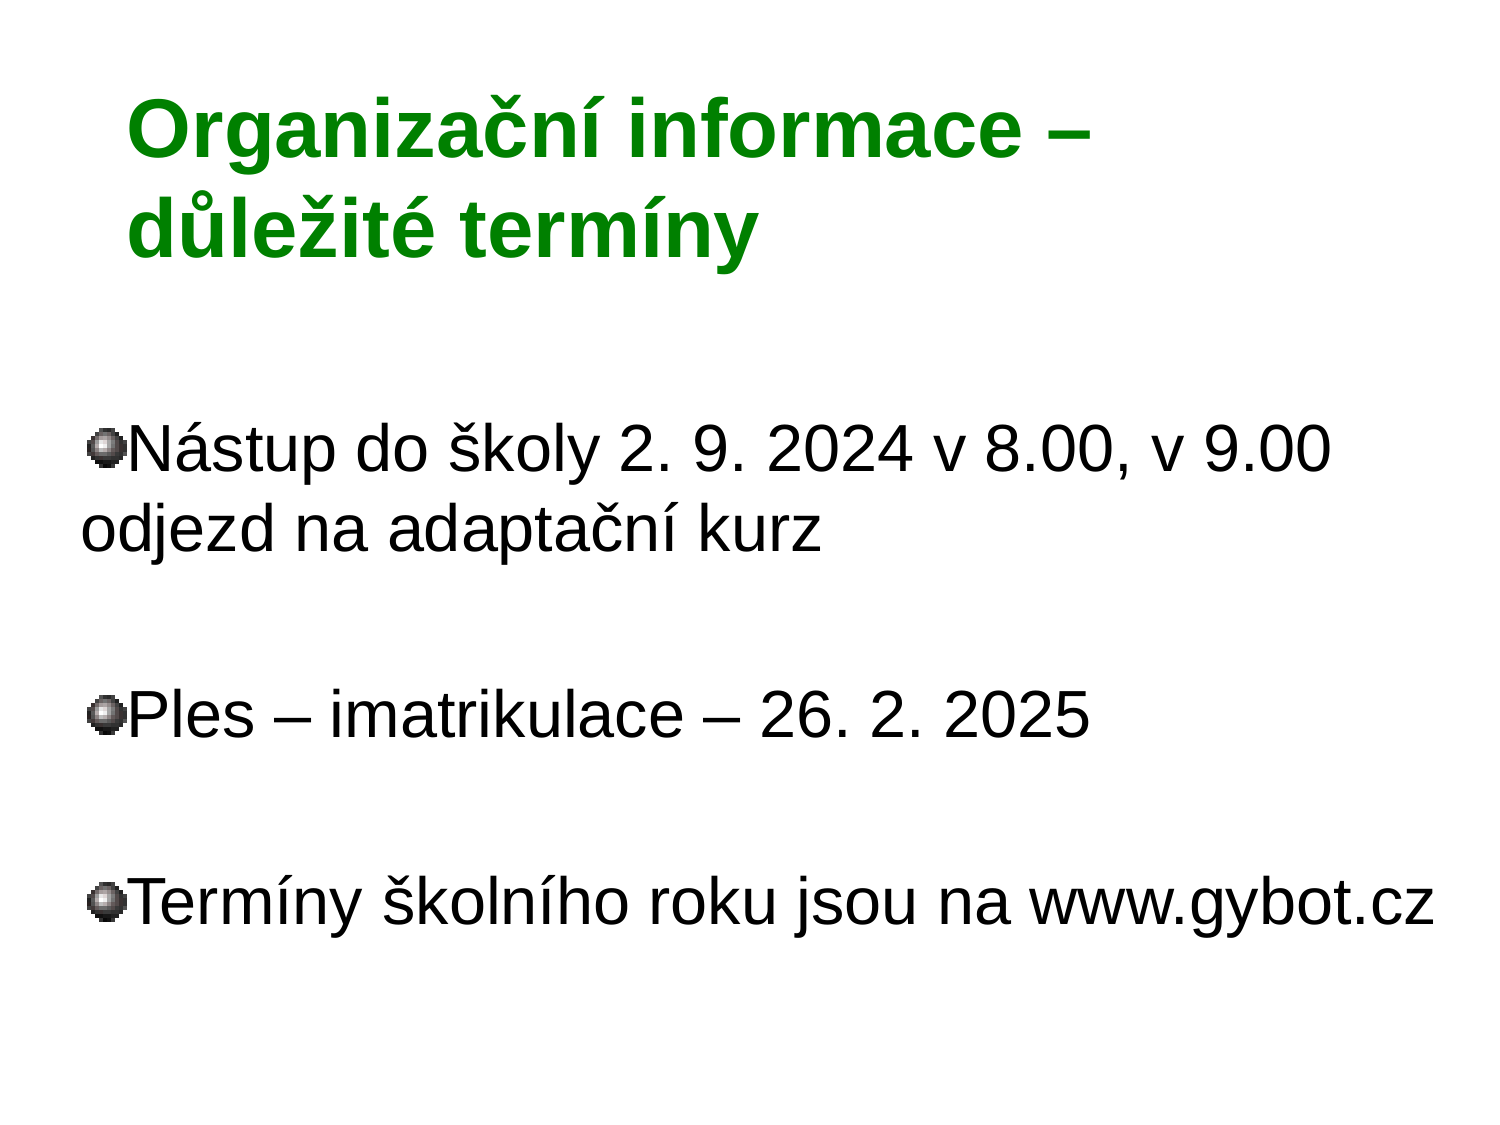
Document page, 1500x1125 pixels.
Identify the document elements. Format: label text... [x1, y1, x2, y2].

picture [79, 687, 127, 735]
picture [79, 874, 127, 922]
picture [79, 421, 127, 468]
title Organizační informace – důležité termíny [112, 66, 1223, 194]
list Nástup do školy 2. 9. 2024 v 8.00, v 9.00 odjezd na adaptační kurz Ples – imatrikulace – 26. 2. 2025 Termíny školního roku jsou na www.gybot.cz [63, 395, 1500, 1084]
